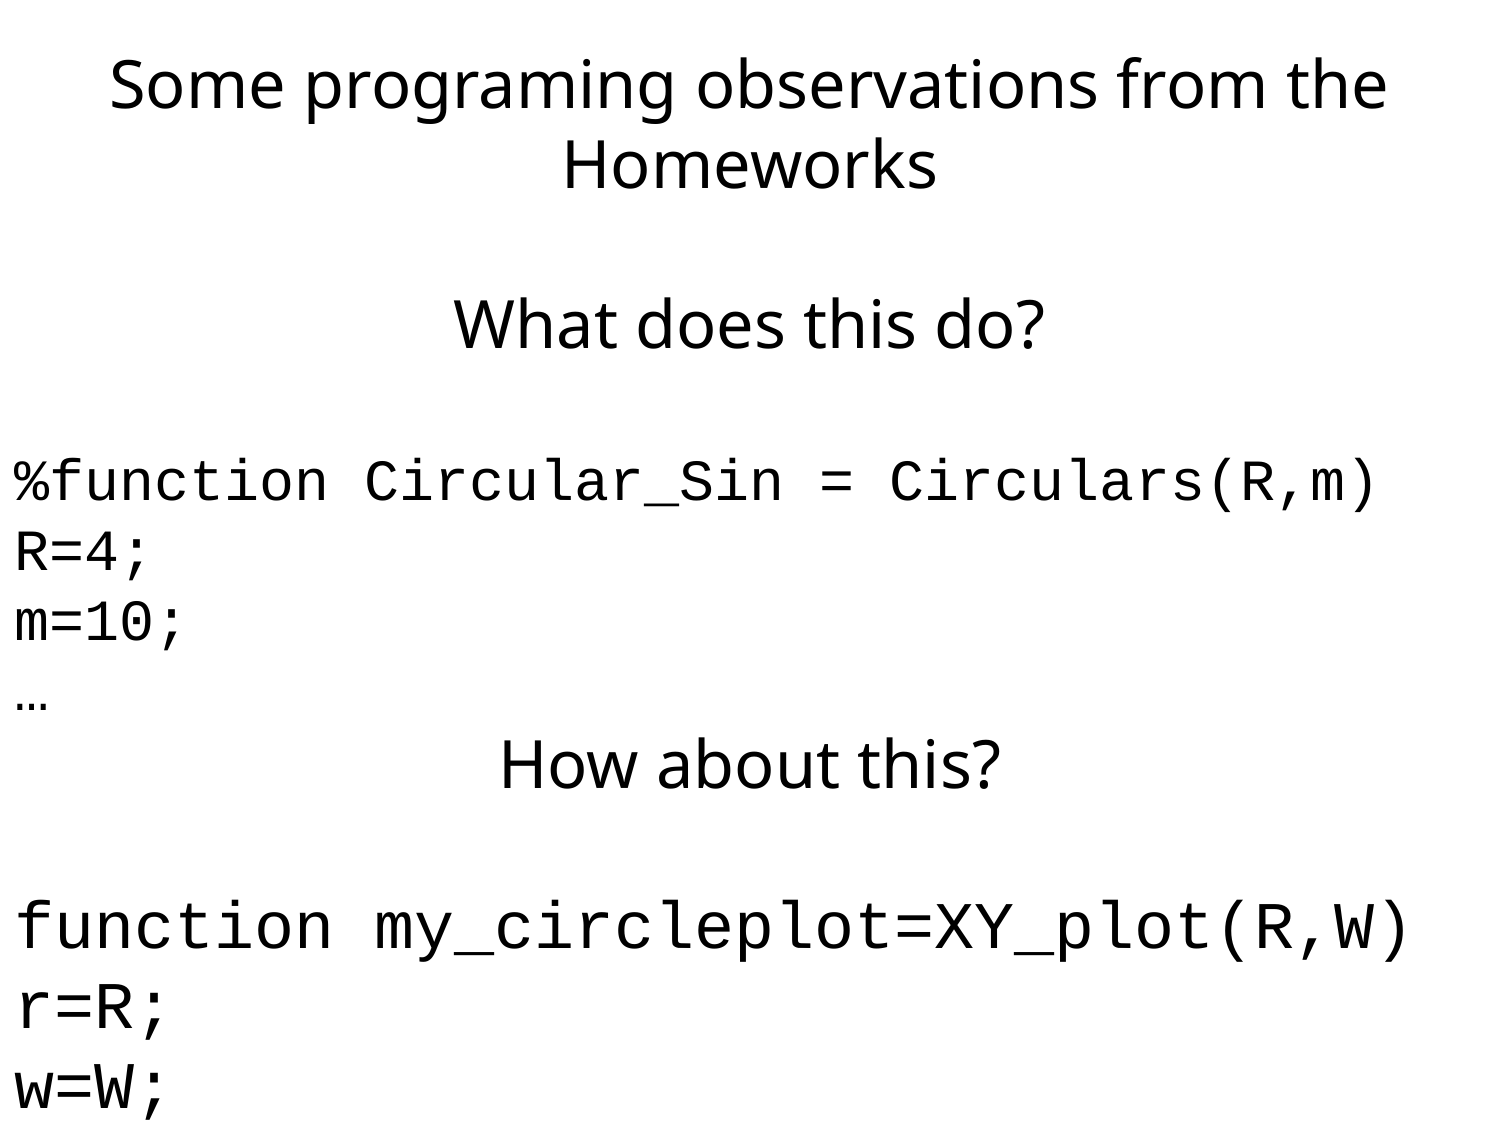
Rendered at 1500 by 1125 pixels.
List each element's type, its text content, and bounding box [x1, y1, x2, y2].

text_box Some programing observations from the Homeworks What does this do? %function Circular_Sin = Circulars(R,m) R=4; m=10; … How about this? function my_circleplot=XY_plot(R,W) r=R; w=W; [0, 34, 1500, 1125]
